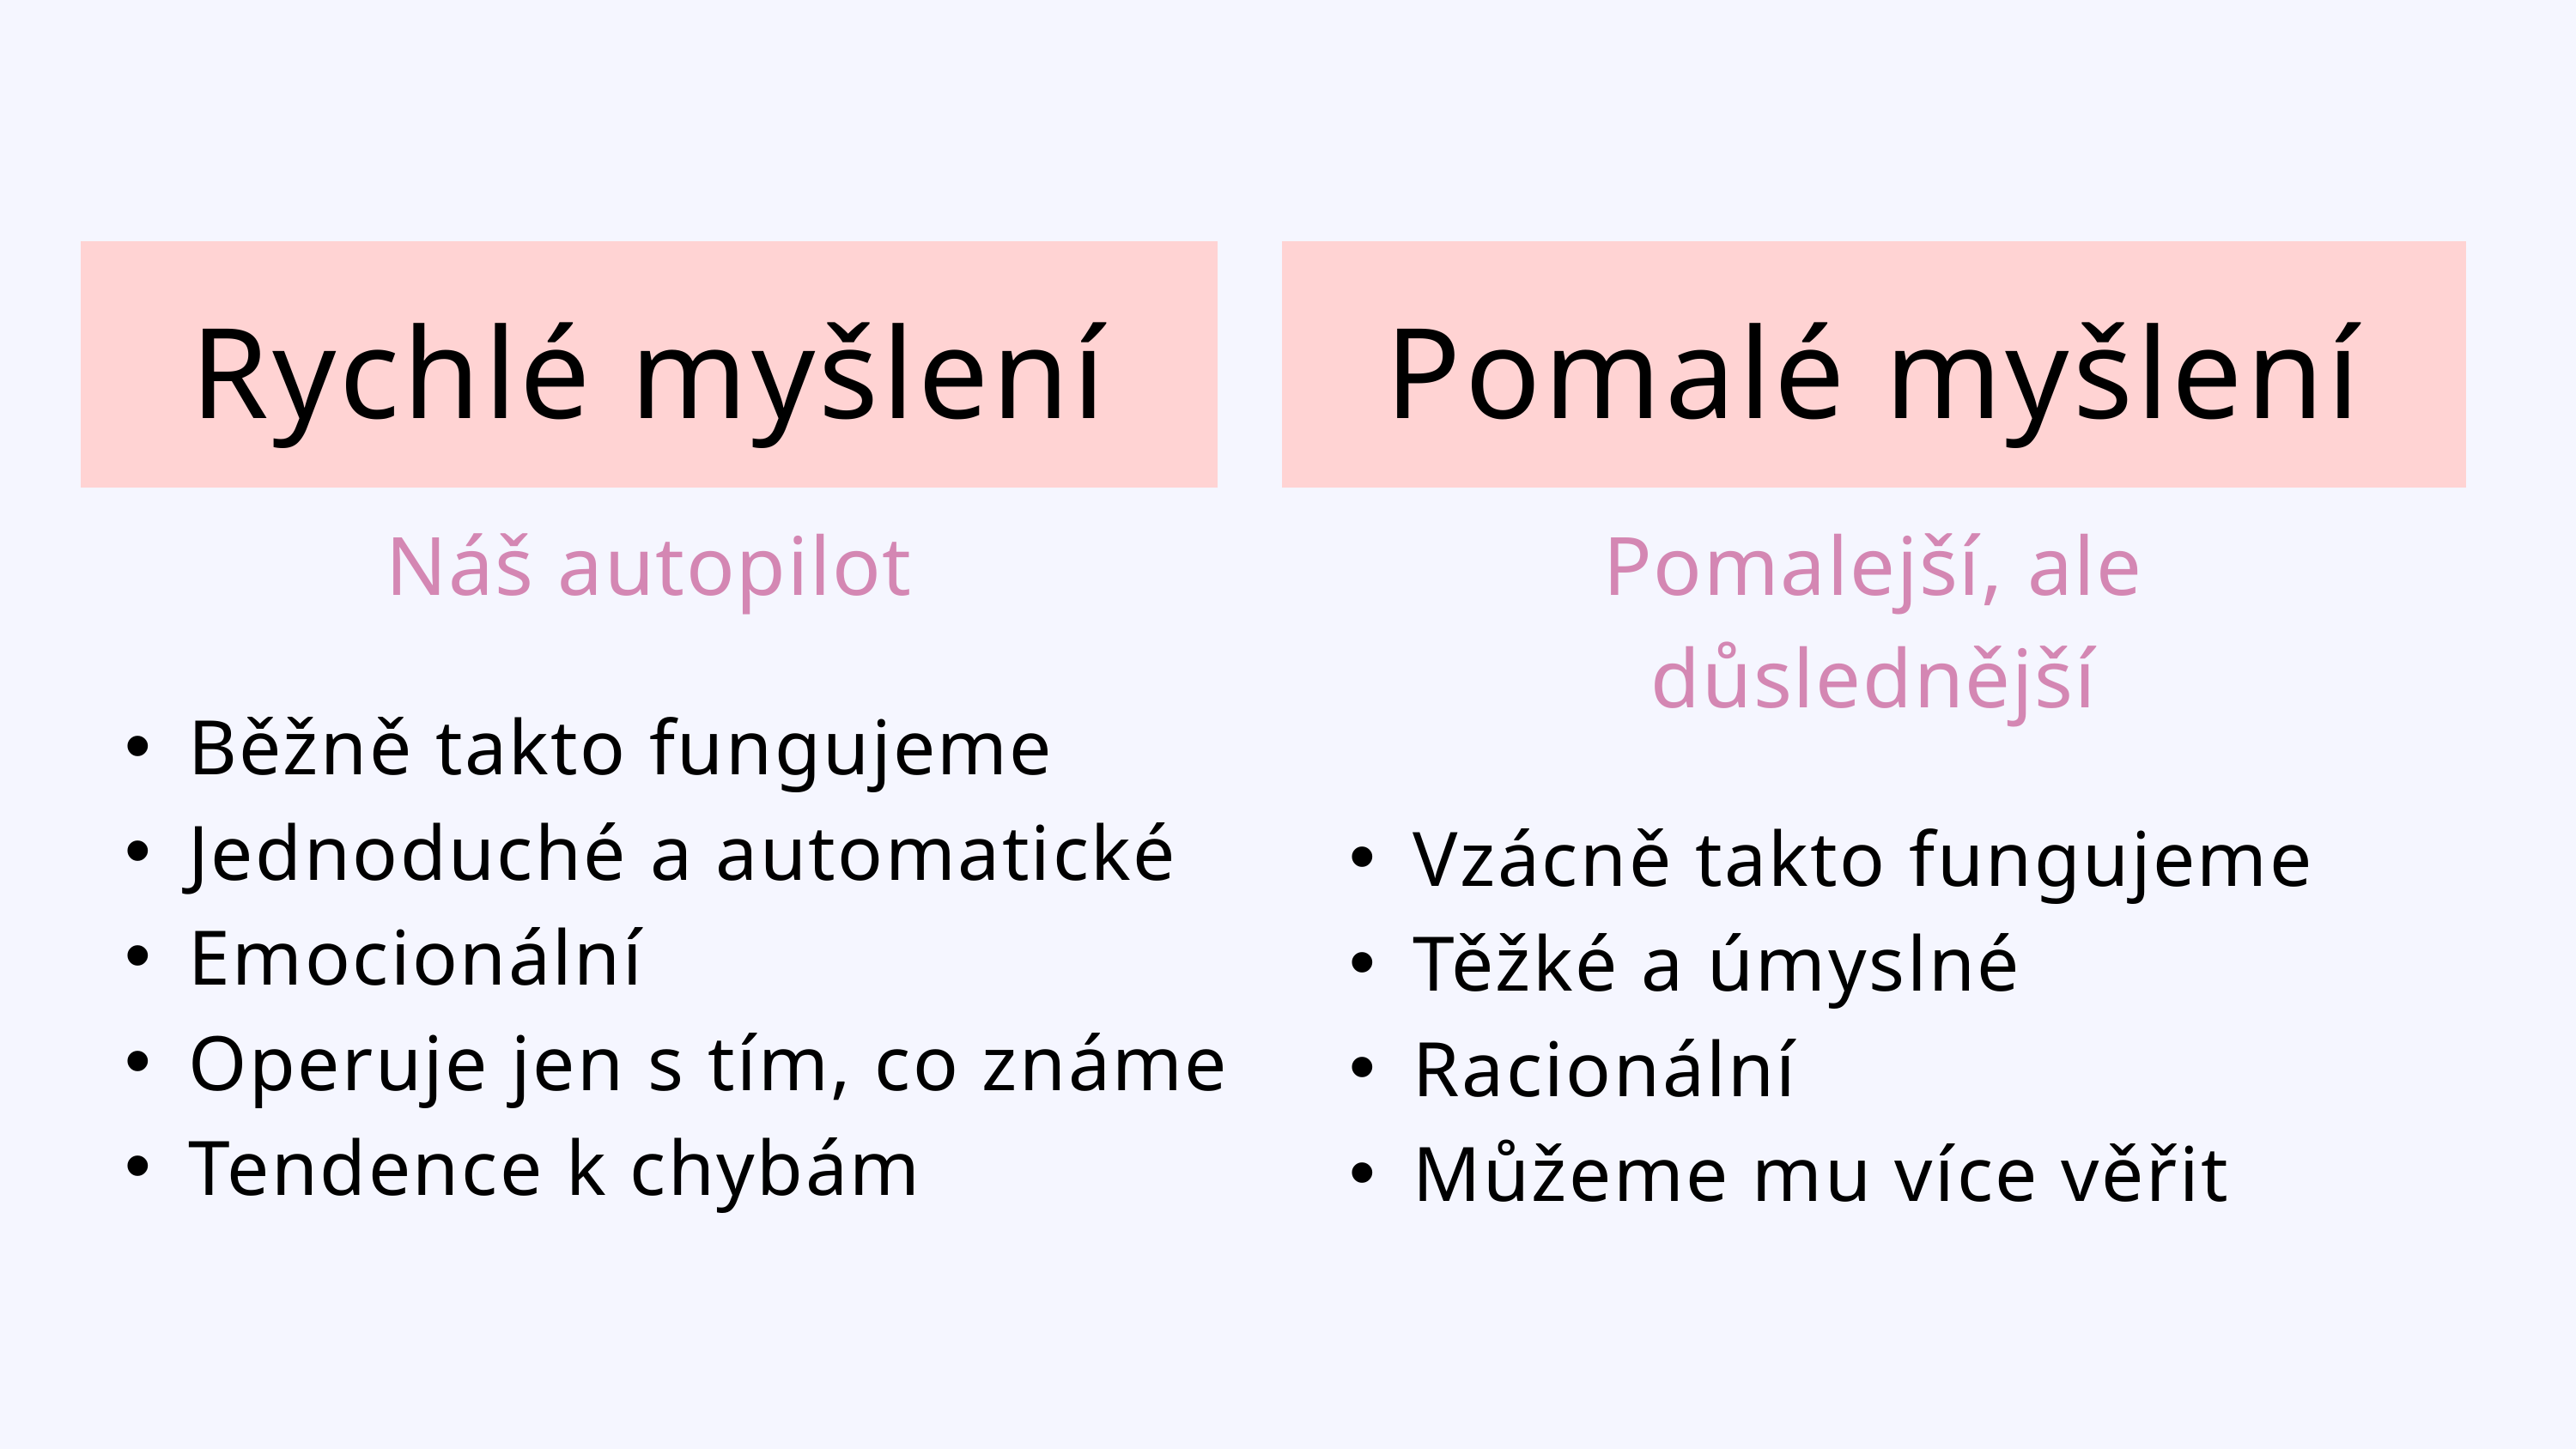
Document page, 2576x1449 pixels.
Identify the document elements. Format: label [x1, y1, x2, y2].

text_box [1261, 292, 2487, 1208]
text_box [1281, 241, 2466, 291]
text_box [36, 292, 1261, 1201]
text_box [80, 241, 1218, 291]
